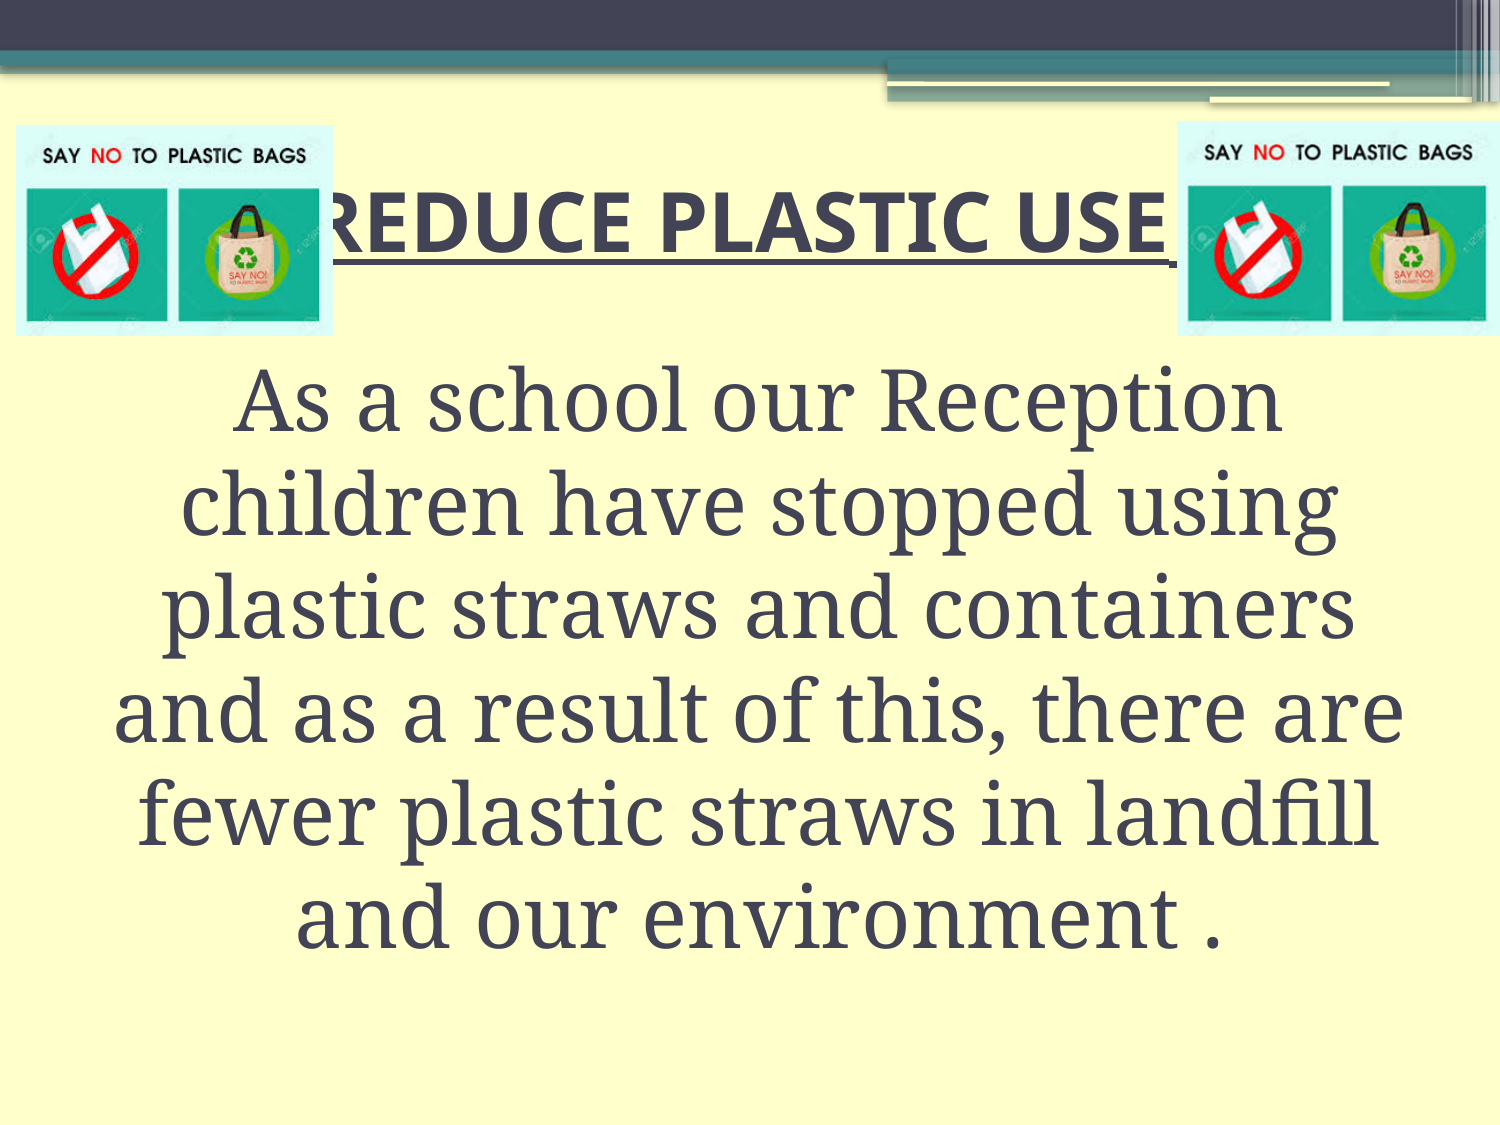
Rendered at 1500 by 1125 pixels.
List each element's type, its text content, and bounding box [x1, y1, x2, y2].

picture [1177, 121, 1500, 336]
list As a school our Reception children have stopped using plastic straws and containers and as a result of this, there are fewer plastic straws in landfill and our environment . [76, 338, 1427, 1048]
title REDUCE PLASTIC USE [336, 125, 1171, 301]
picture [16, 125, 334, 336]
